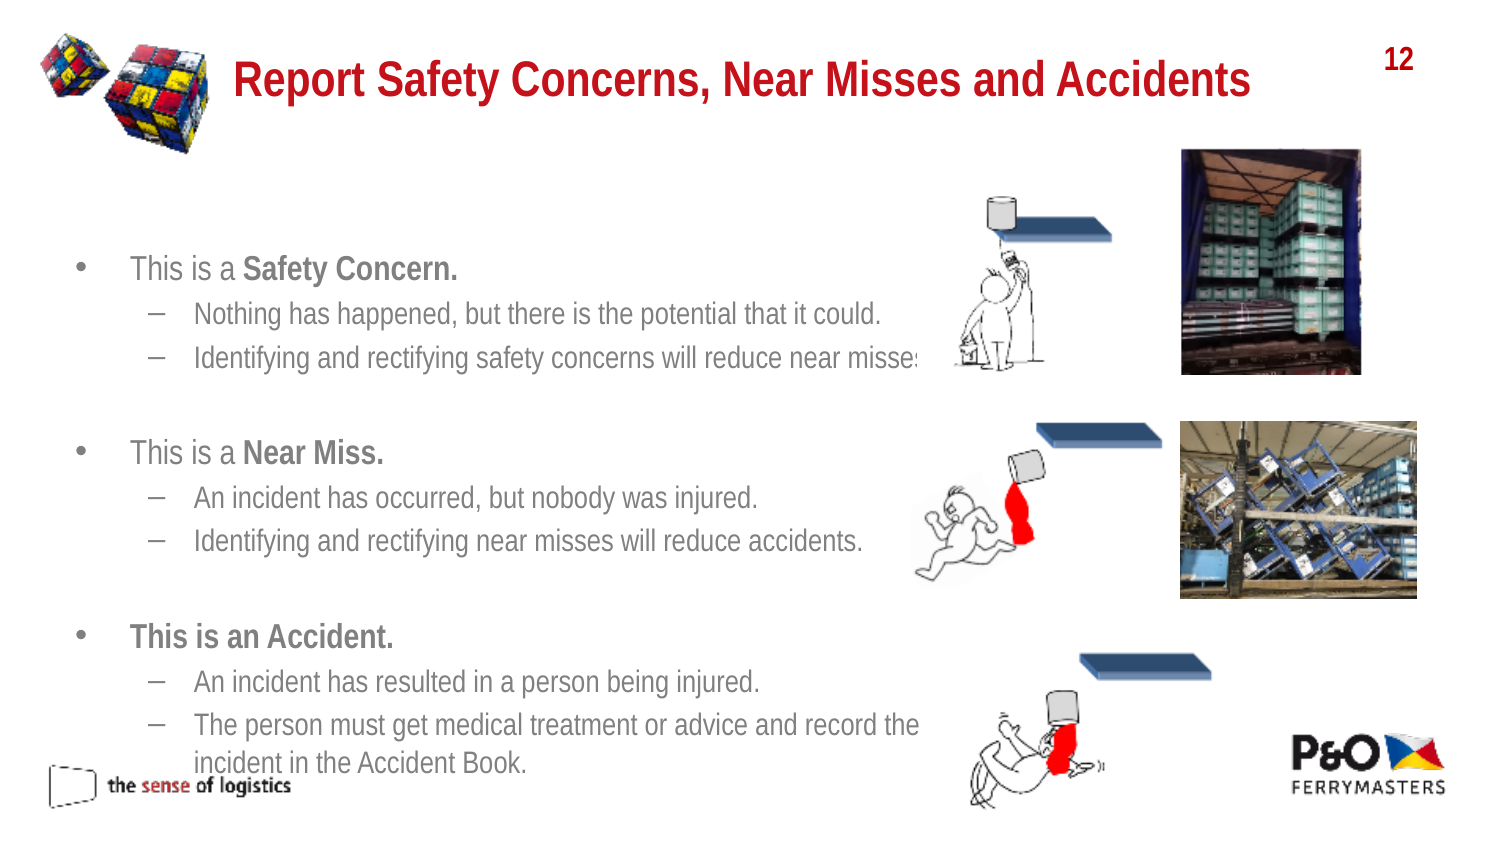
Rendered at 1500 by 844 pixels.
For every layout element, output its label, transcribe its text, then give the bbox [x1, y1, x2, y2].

picture [911, 408, 1167, 587]
picture [1180, 420, 1417, 599]
list This is a Safety Concern. Nothing has happened, but there is the potential that it could. Identifying and rectifying safety concerns will reduce near misses. This is a Near Miss. An incident has occurred, but nobody was injured. Identifying and rectifying near misses will reduce accidents. This is an Accident. An incident has resulted in a person being injured. The person must get medical treatment or advice and record the incident in the Accident Book. [75, 245, 942, 798]
picture [917, 195, 1120, 374]
picture [941, 636, 1221, 815]
picture [30, 31, 222, 159]
title Report Safety Concerns, Near Misses and Accidents [233, 46, 1482, 114]
picture [40, 754, 300, 820]
picture [1281, 732, 1457, 797]
picture [1180, 148, 1363, 375]
